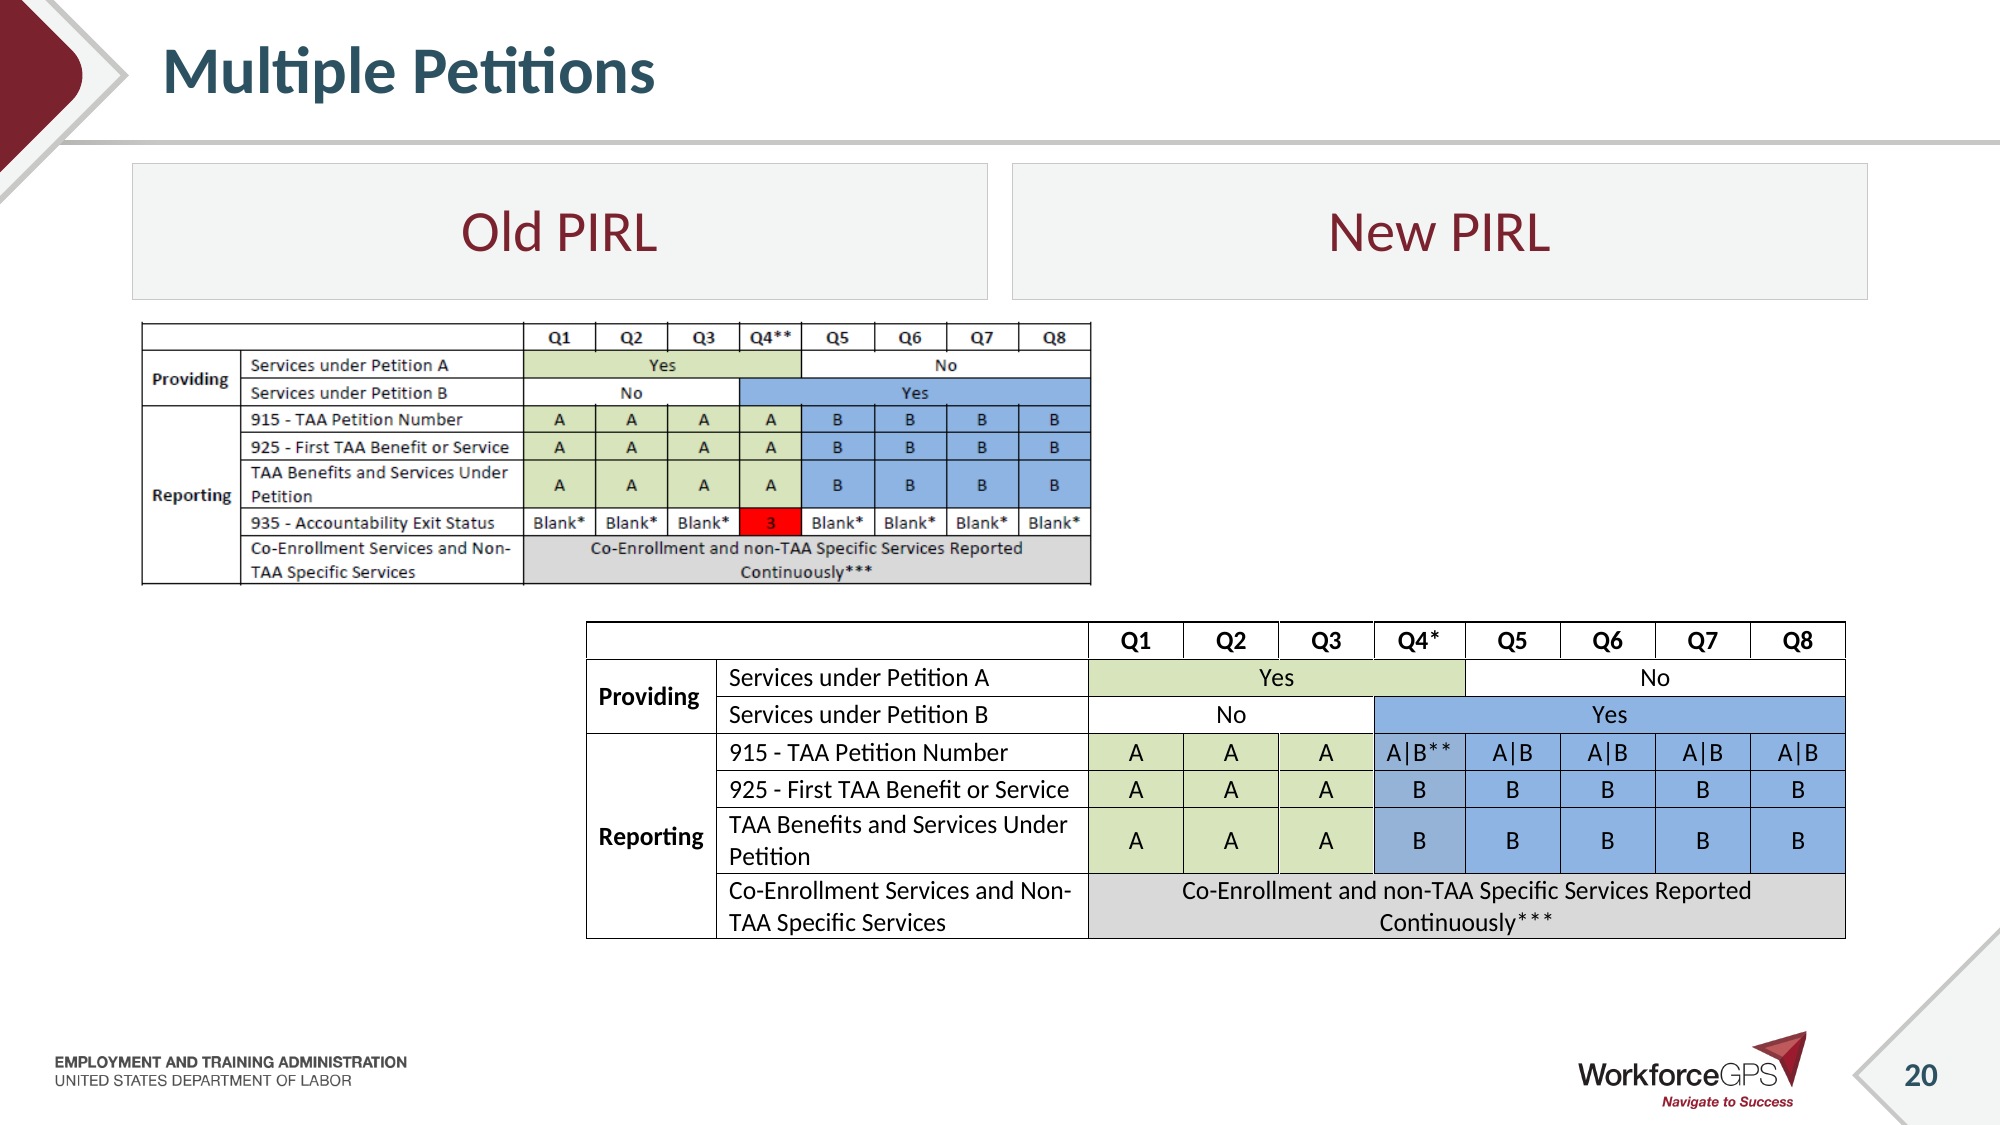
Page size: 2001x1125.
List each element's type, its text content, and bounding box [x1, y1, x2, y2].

slide_number 20 [1867, 1042, 1975, 1103]
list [131, 318, 1108, 592]
title Multiple Petitions [47, 1049, 420, 1095]
list Old PIRL [132, 163, 988, 300]
list New PIRL [1012, 163, 1868, 300]
title Multiple Petitions [132, 7, 1950, 137]
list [563, 611, 1868, 941]
